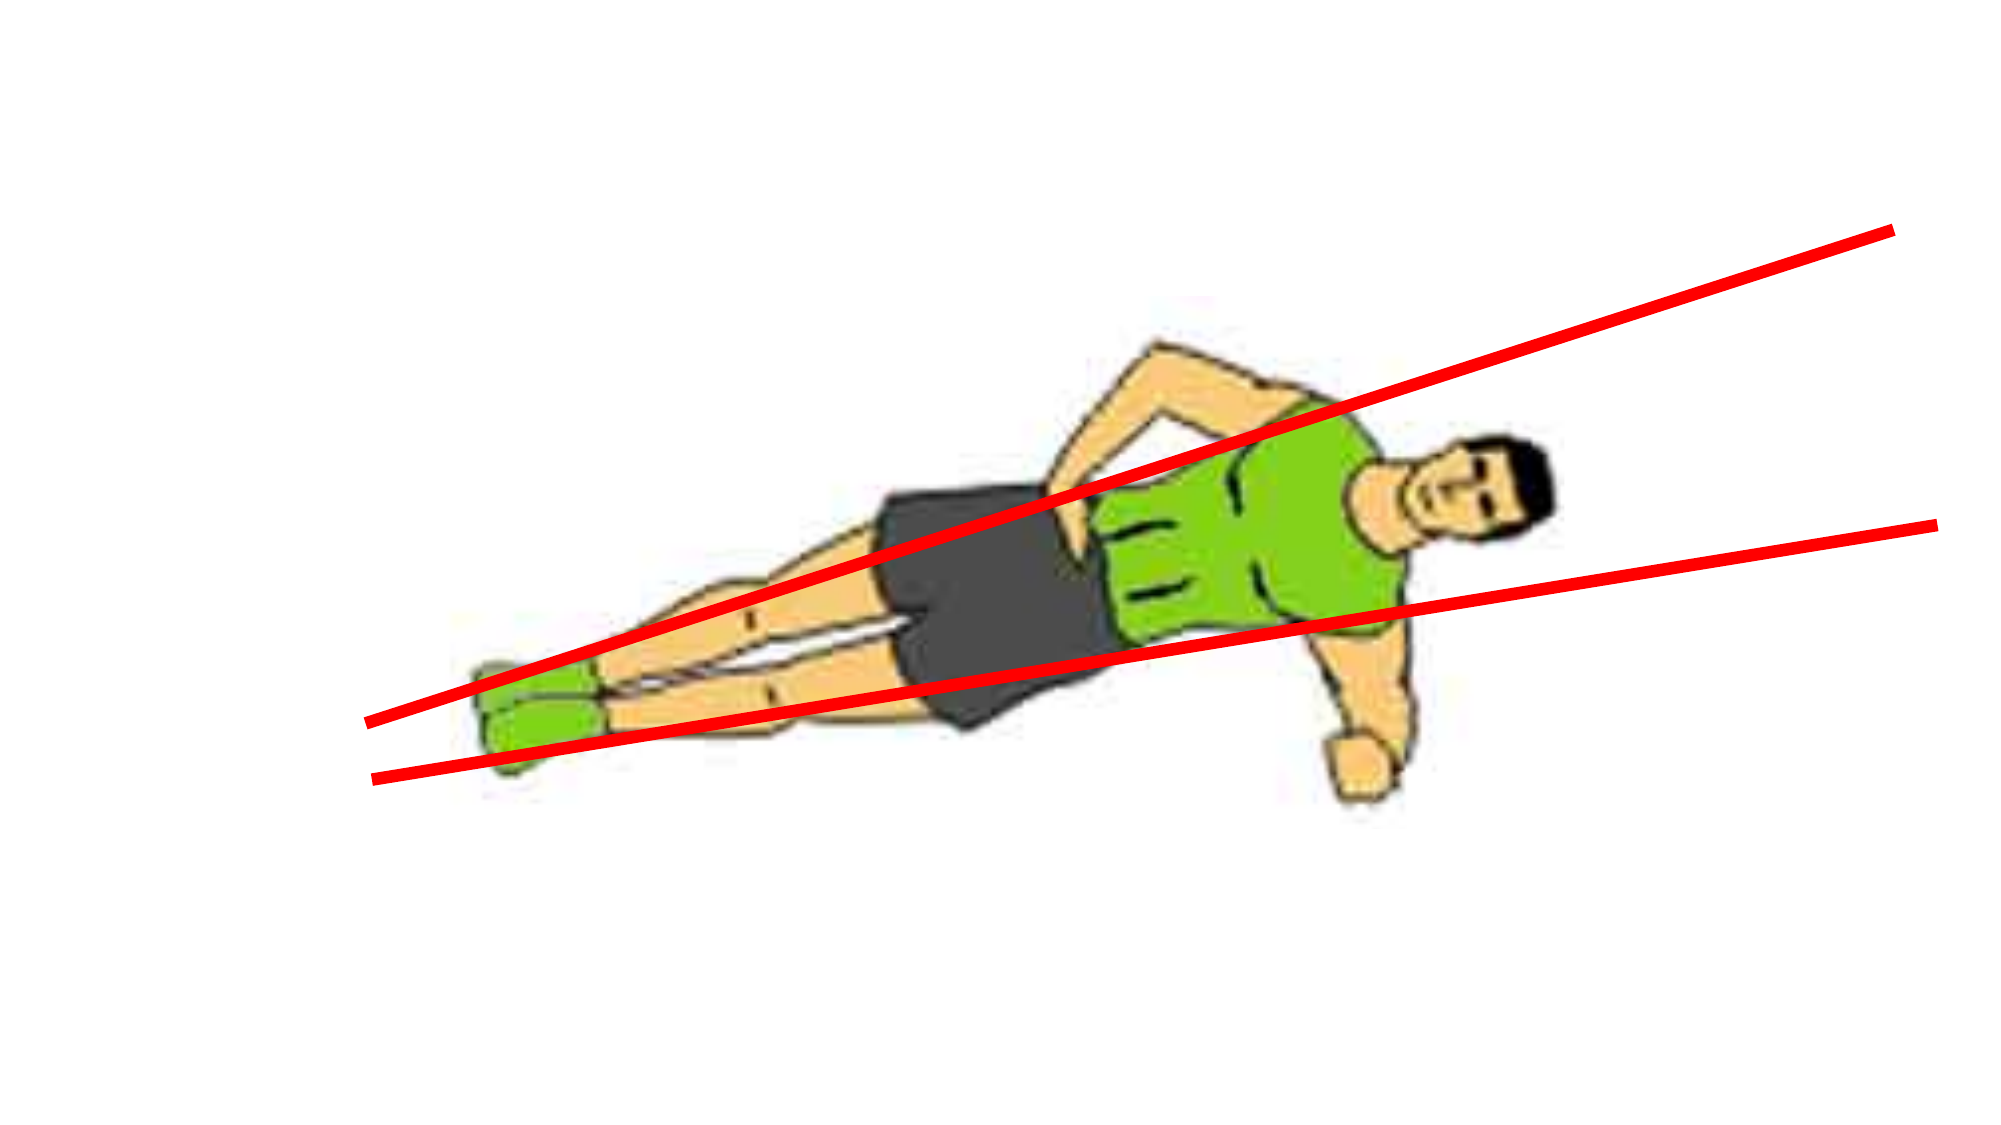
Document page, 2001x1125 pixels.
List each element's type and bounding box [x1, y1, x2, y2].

text_box [365, 229, 1894, 724]
picture [435, 780, 1565, 829]
text_box [371, 524, 1938, 780]
